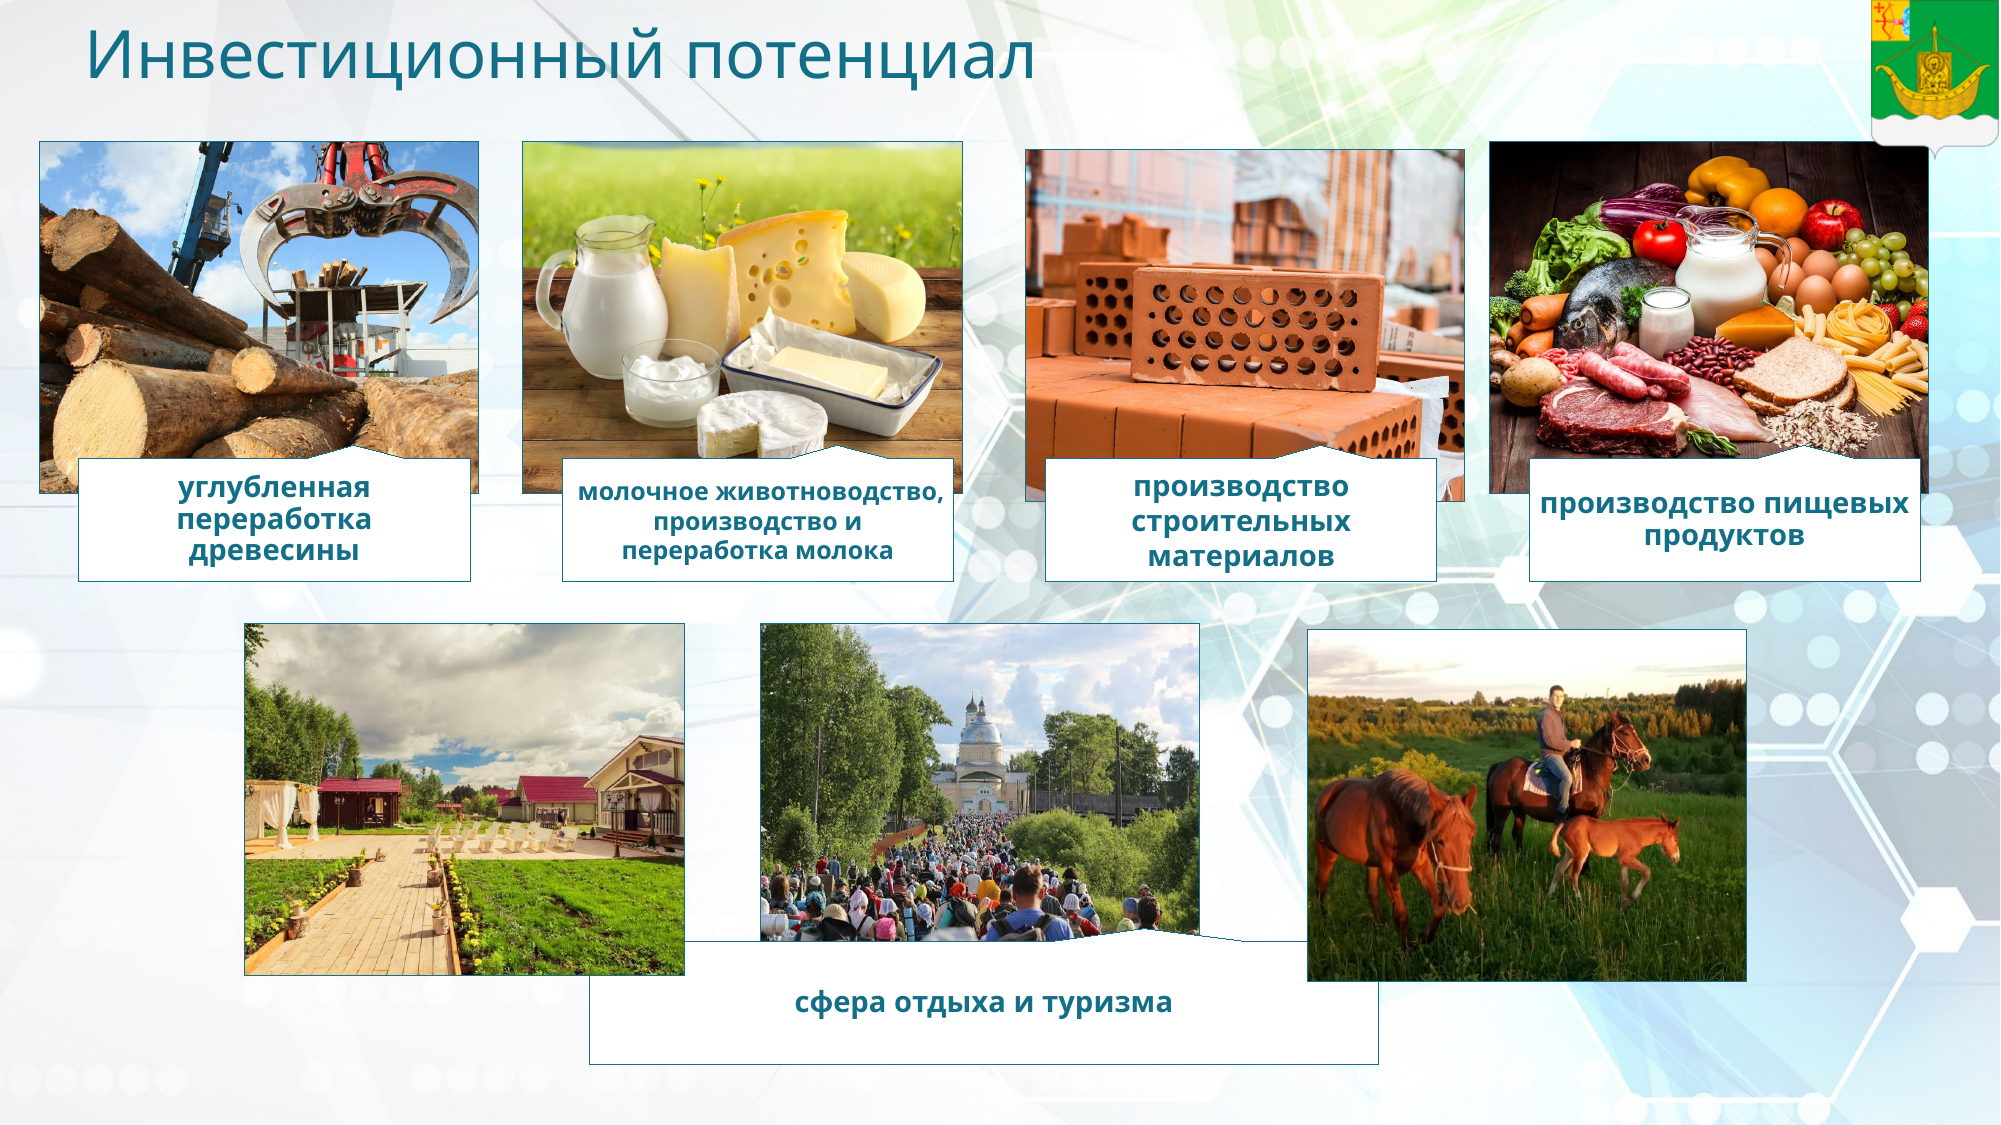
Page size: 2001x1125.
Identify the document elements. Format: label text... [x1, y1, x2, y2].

picture [0, 0, 2001, 1125]
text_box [0, 141, 2000, 1066]
text_box Инвестиционный потенциал [70, 30, 1796, 83]
